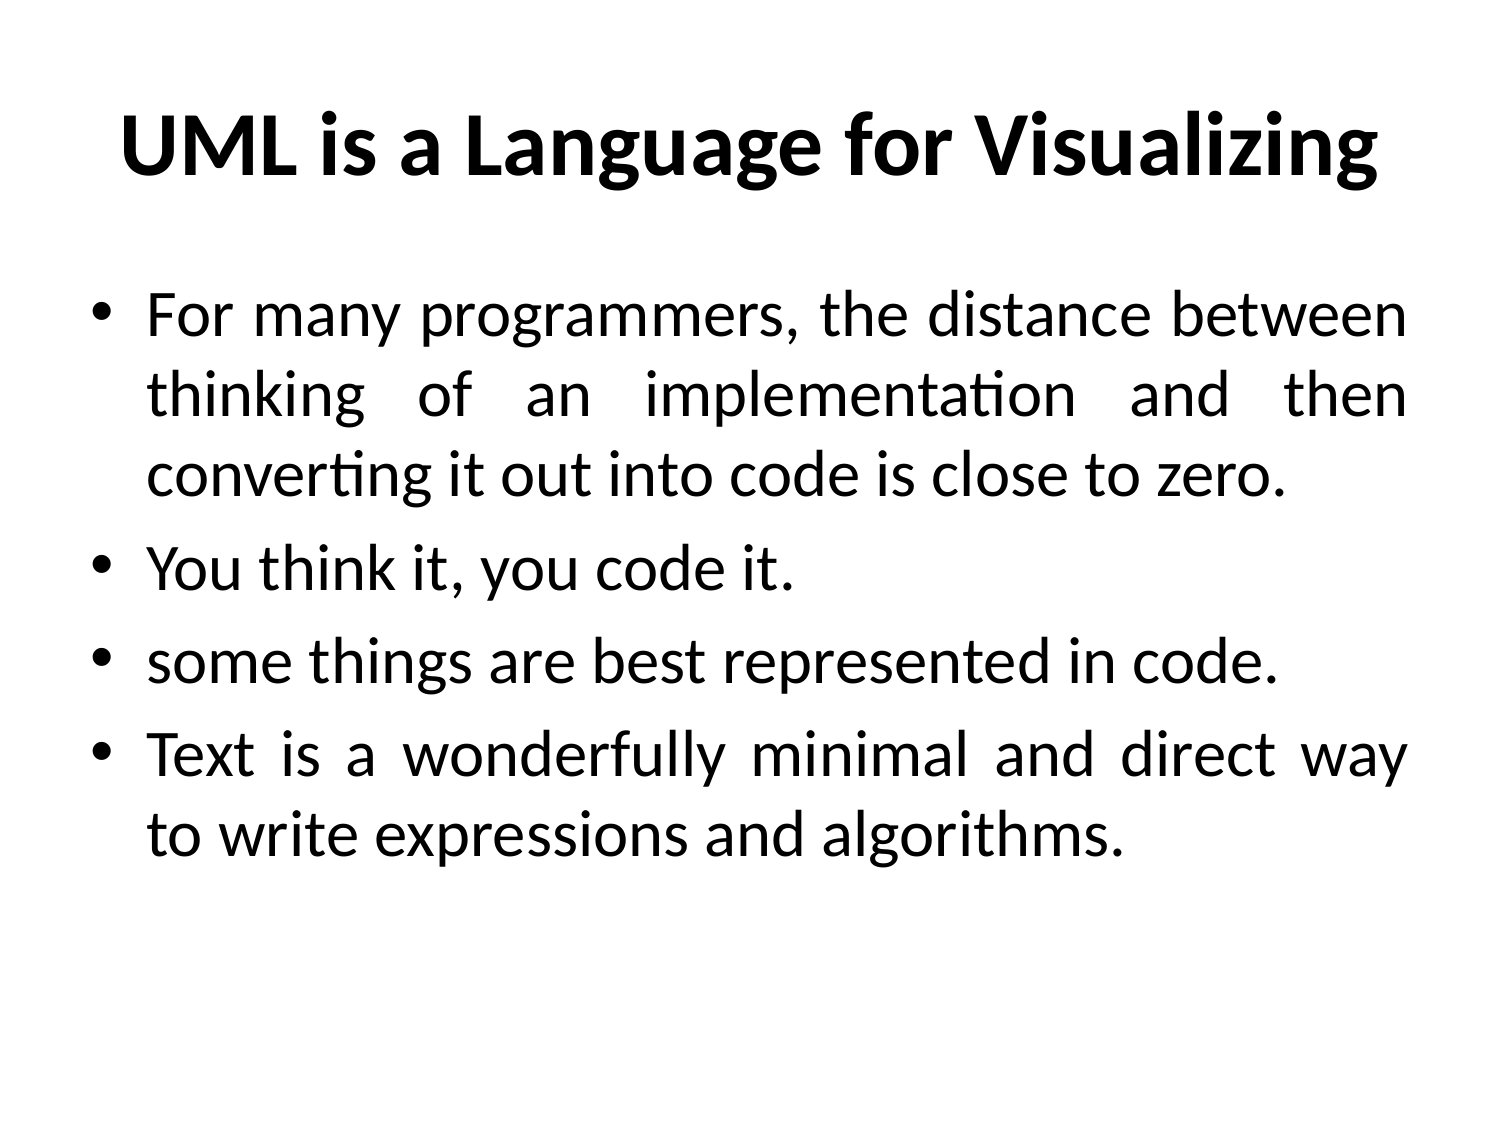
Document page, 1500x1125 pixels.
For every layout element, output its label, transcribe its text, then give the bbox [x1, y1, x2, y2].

list For many programmers, the distance between thinking of an implementation and then converting it out into code is close to zero. You think it, you code it. some things are best represented in code. Text is a wonderfully minimal and direct way to write expressions and algorithms. [75, 262, 1425, 1005]
title UML is a Language for Visualizing [75, 45, 1425, 233]
